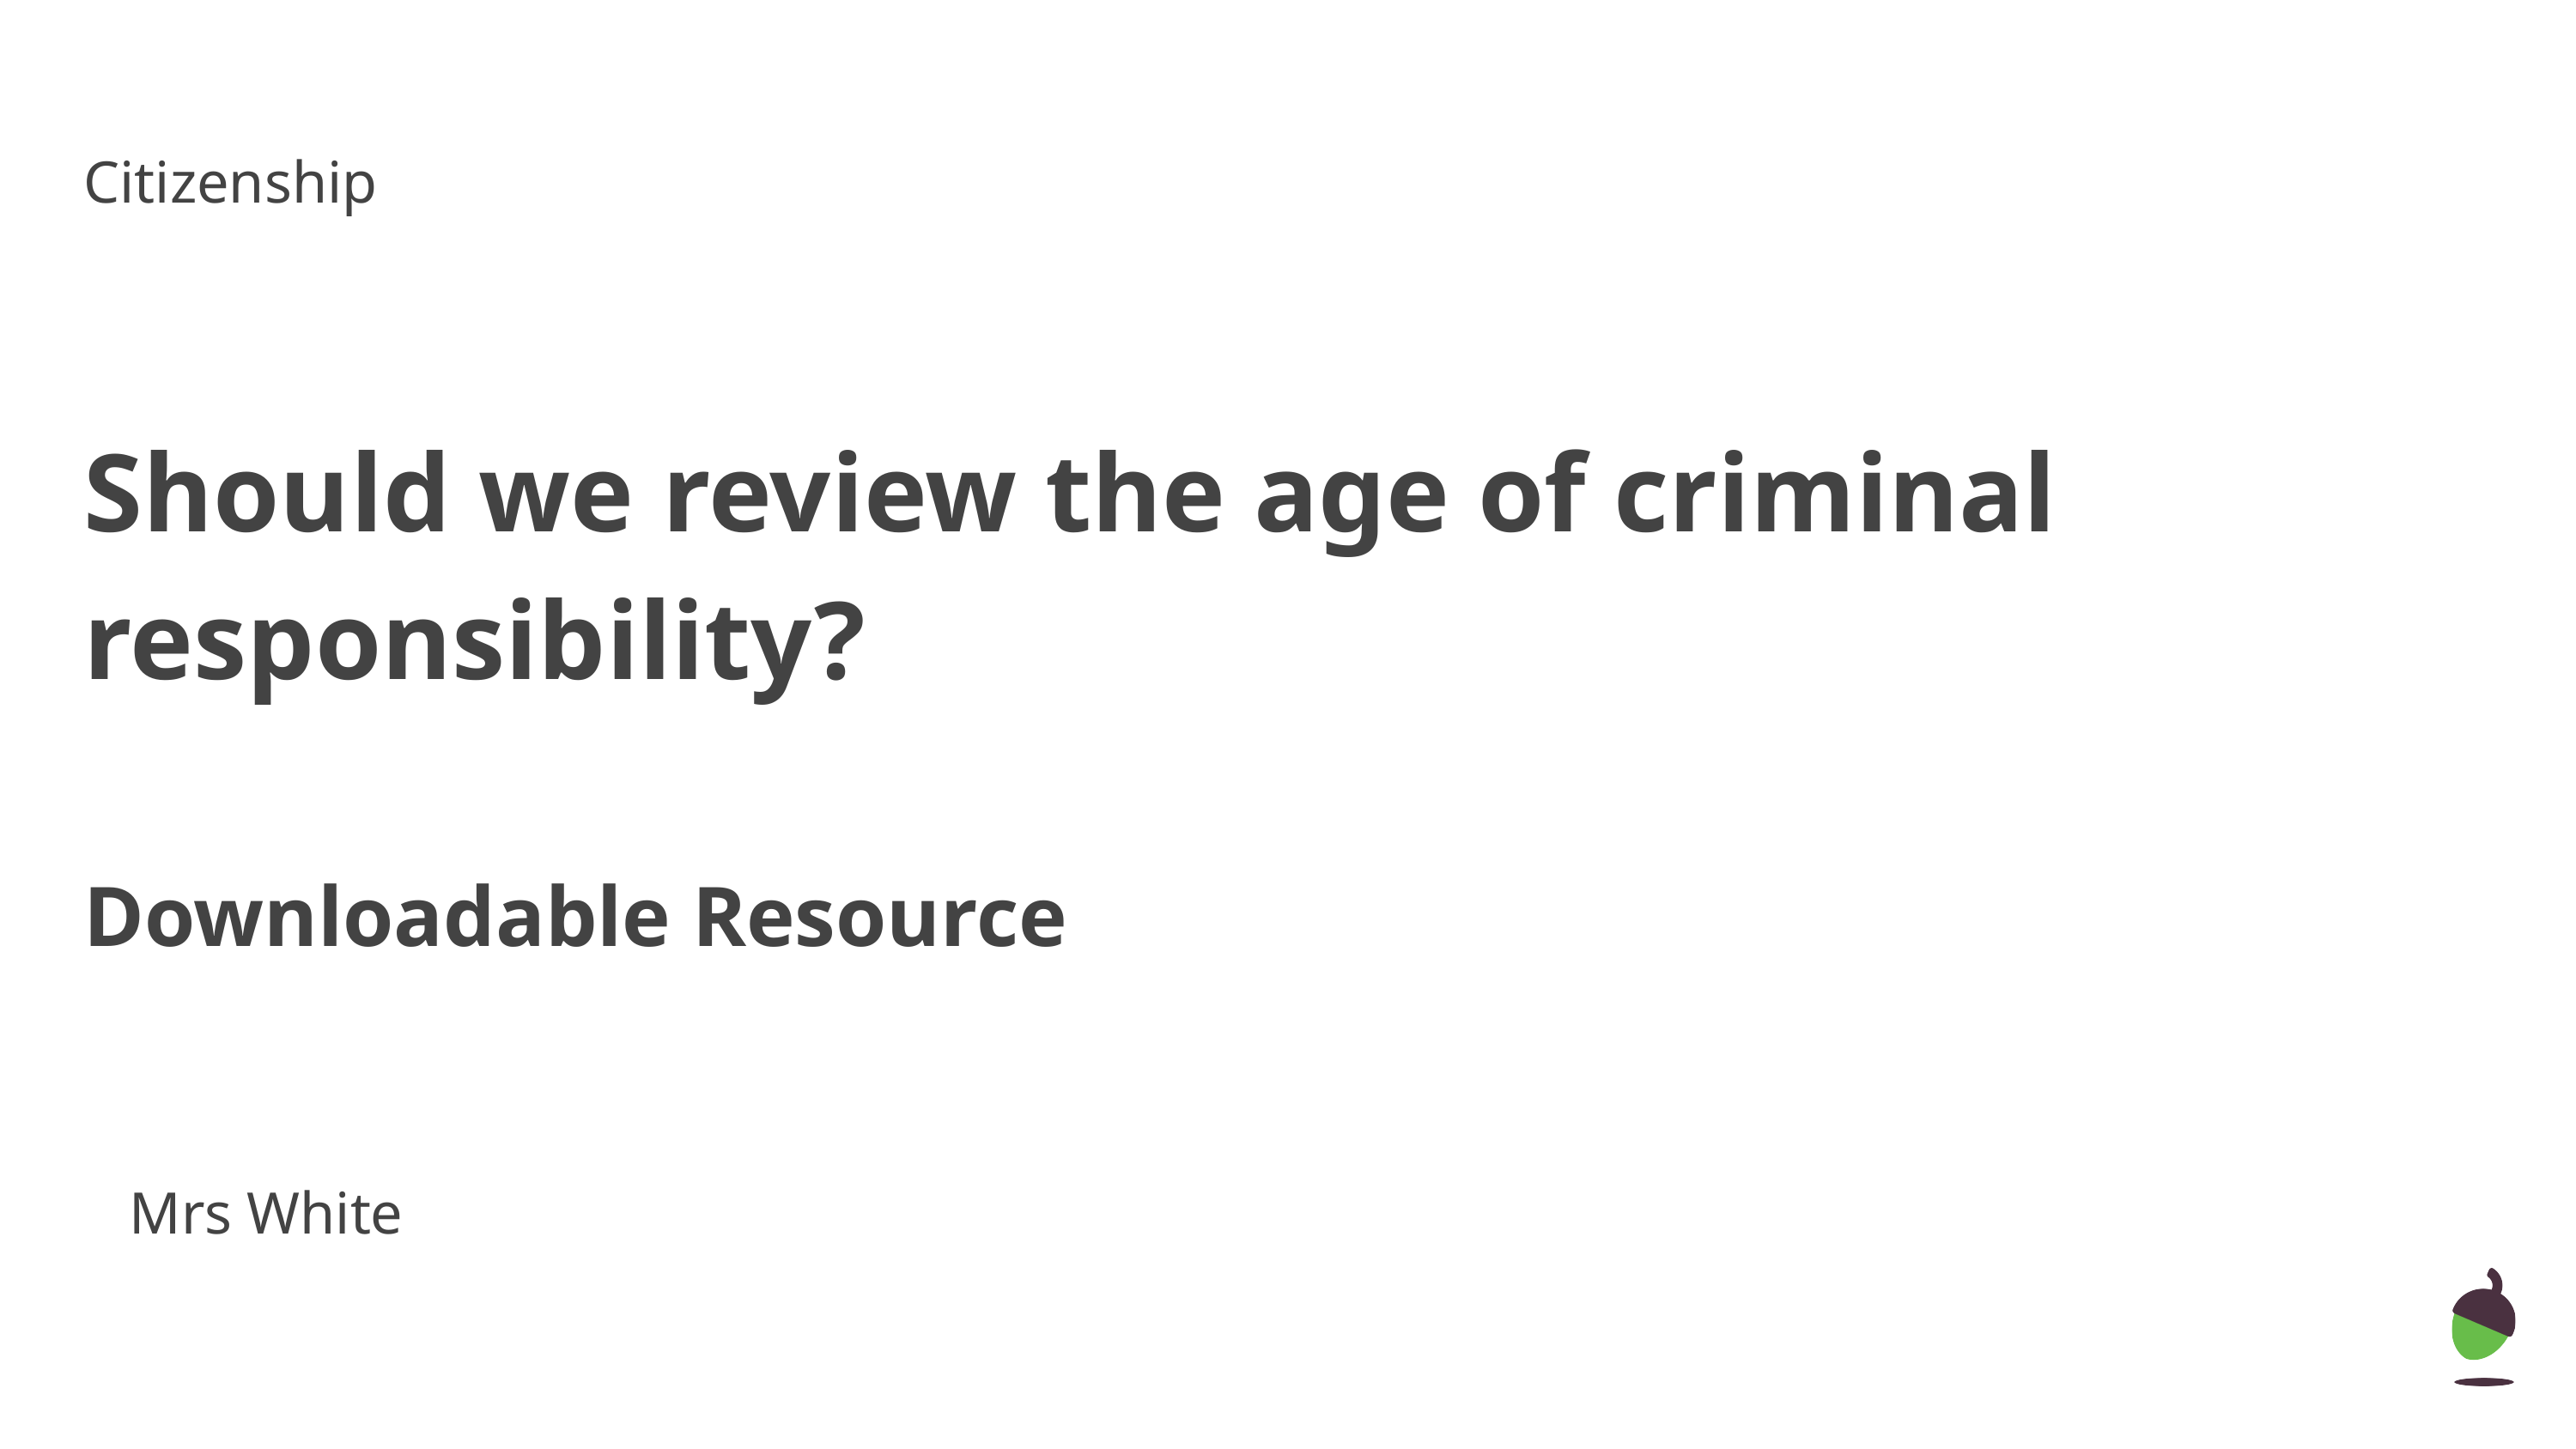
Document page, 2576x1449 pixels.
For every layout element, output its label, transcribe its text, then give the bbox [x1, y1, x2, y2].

subtitle Citizenship [83, 124, 2519, 349]
picture [2451, 1268, 2516, 1386]
subtitle Mrs White [129, 1155, 1242, 1331]
title Should we review the age of criminal responsibility? Downloadable Resource [83, 404, 2447, 930]
